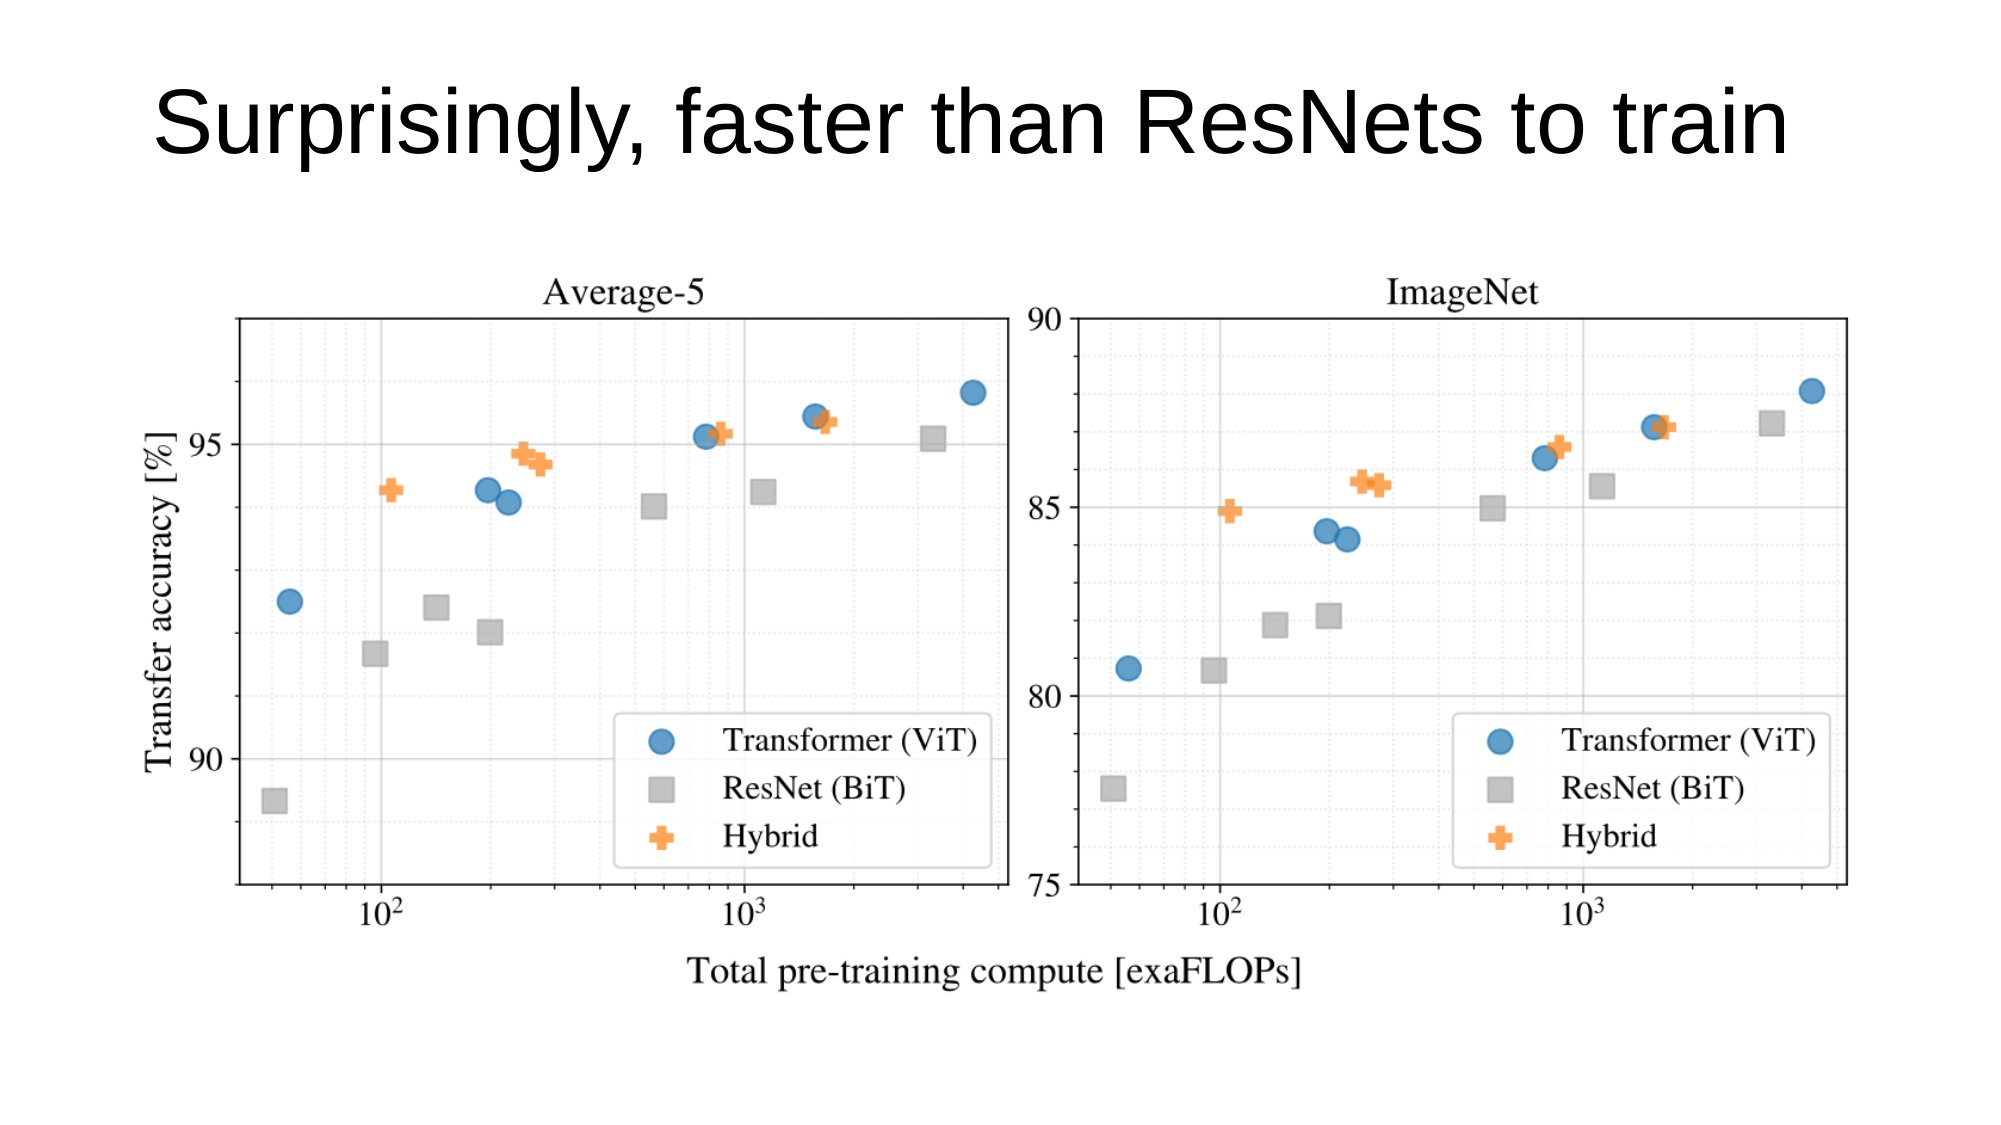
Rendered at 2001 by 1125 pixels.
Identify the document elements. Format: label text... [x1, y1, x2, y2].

title Surprisingly, faster than ResNets to train [137, 59, 1863, 189]
picture [128, 259, 1872, 1016]
